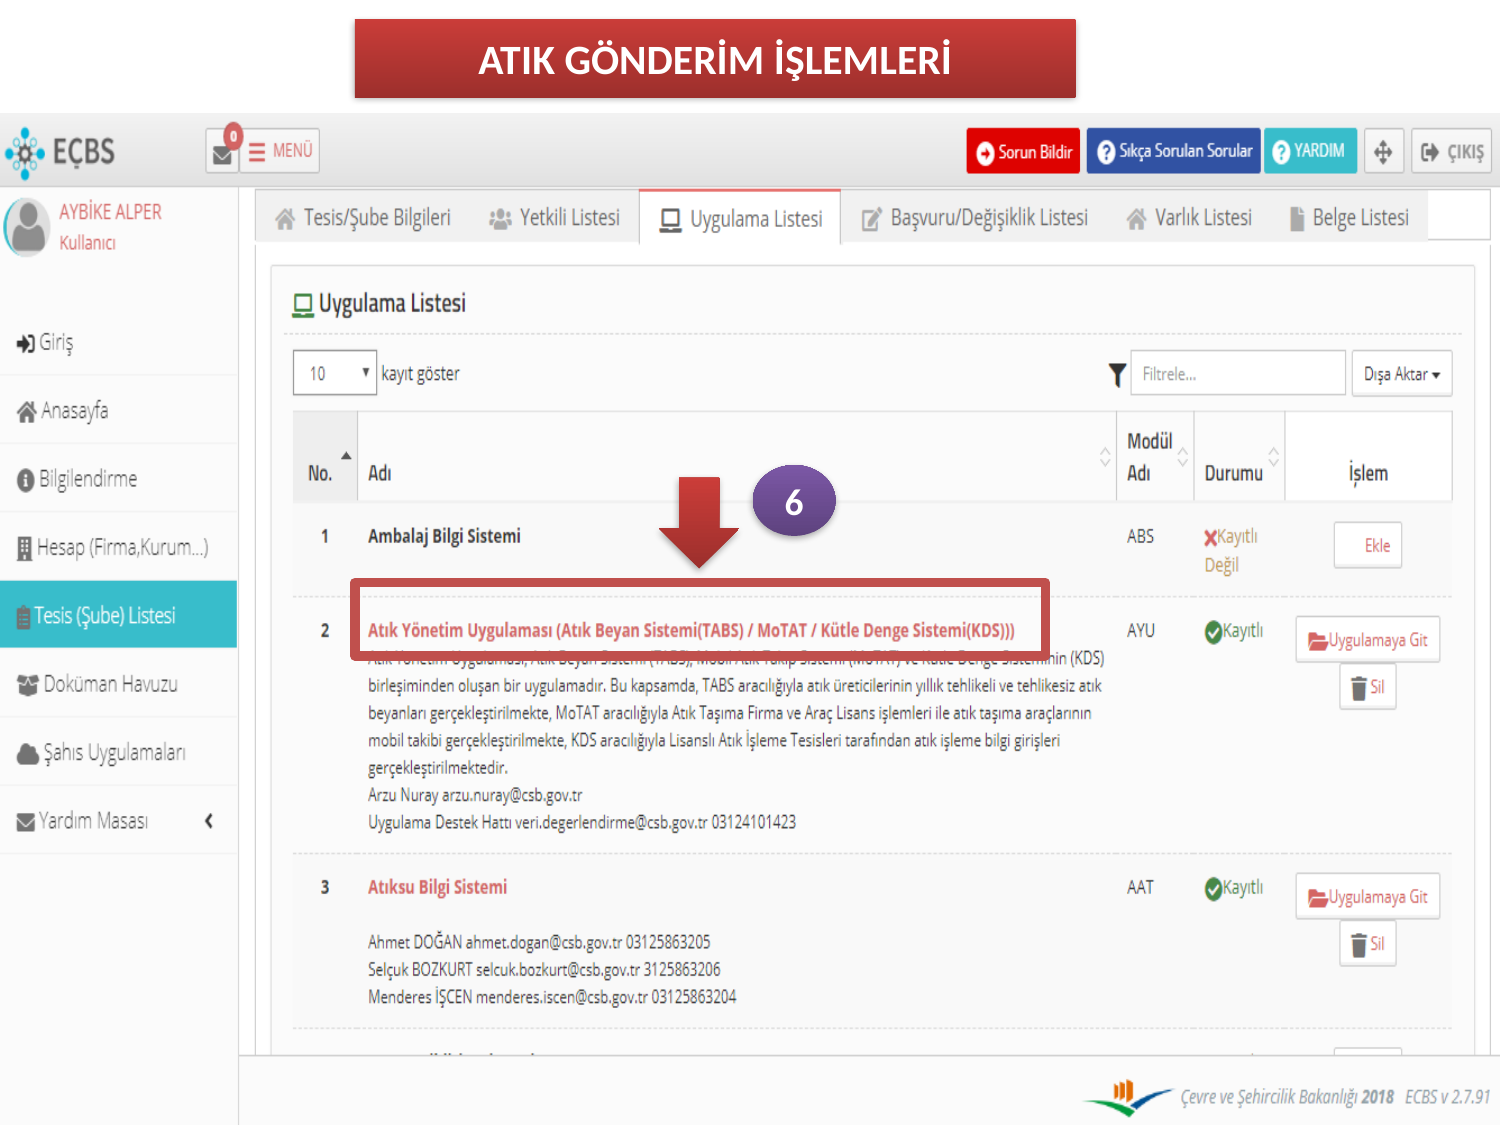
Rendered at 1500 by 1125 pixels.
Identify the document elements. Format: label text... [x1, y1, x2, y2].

text_box ATIK GÖNDERİM İŞLEMLERİ [354, 19, 1076, 98]
picture [0, 113, 1500, 1125]
